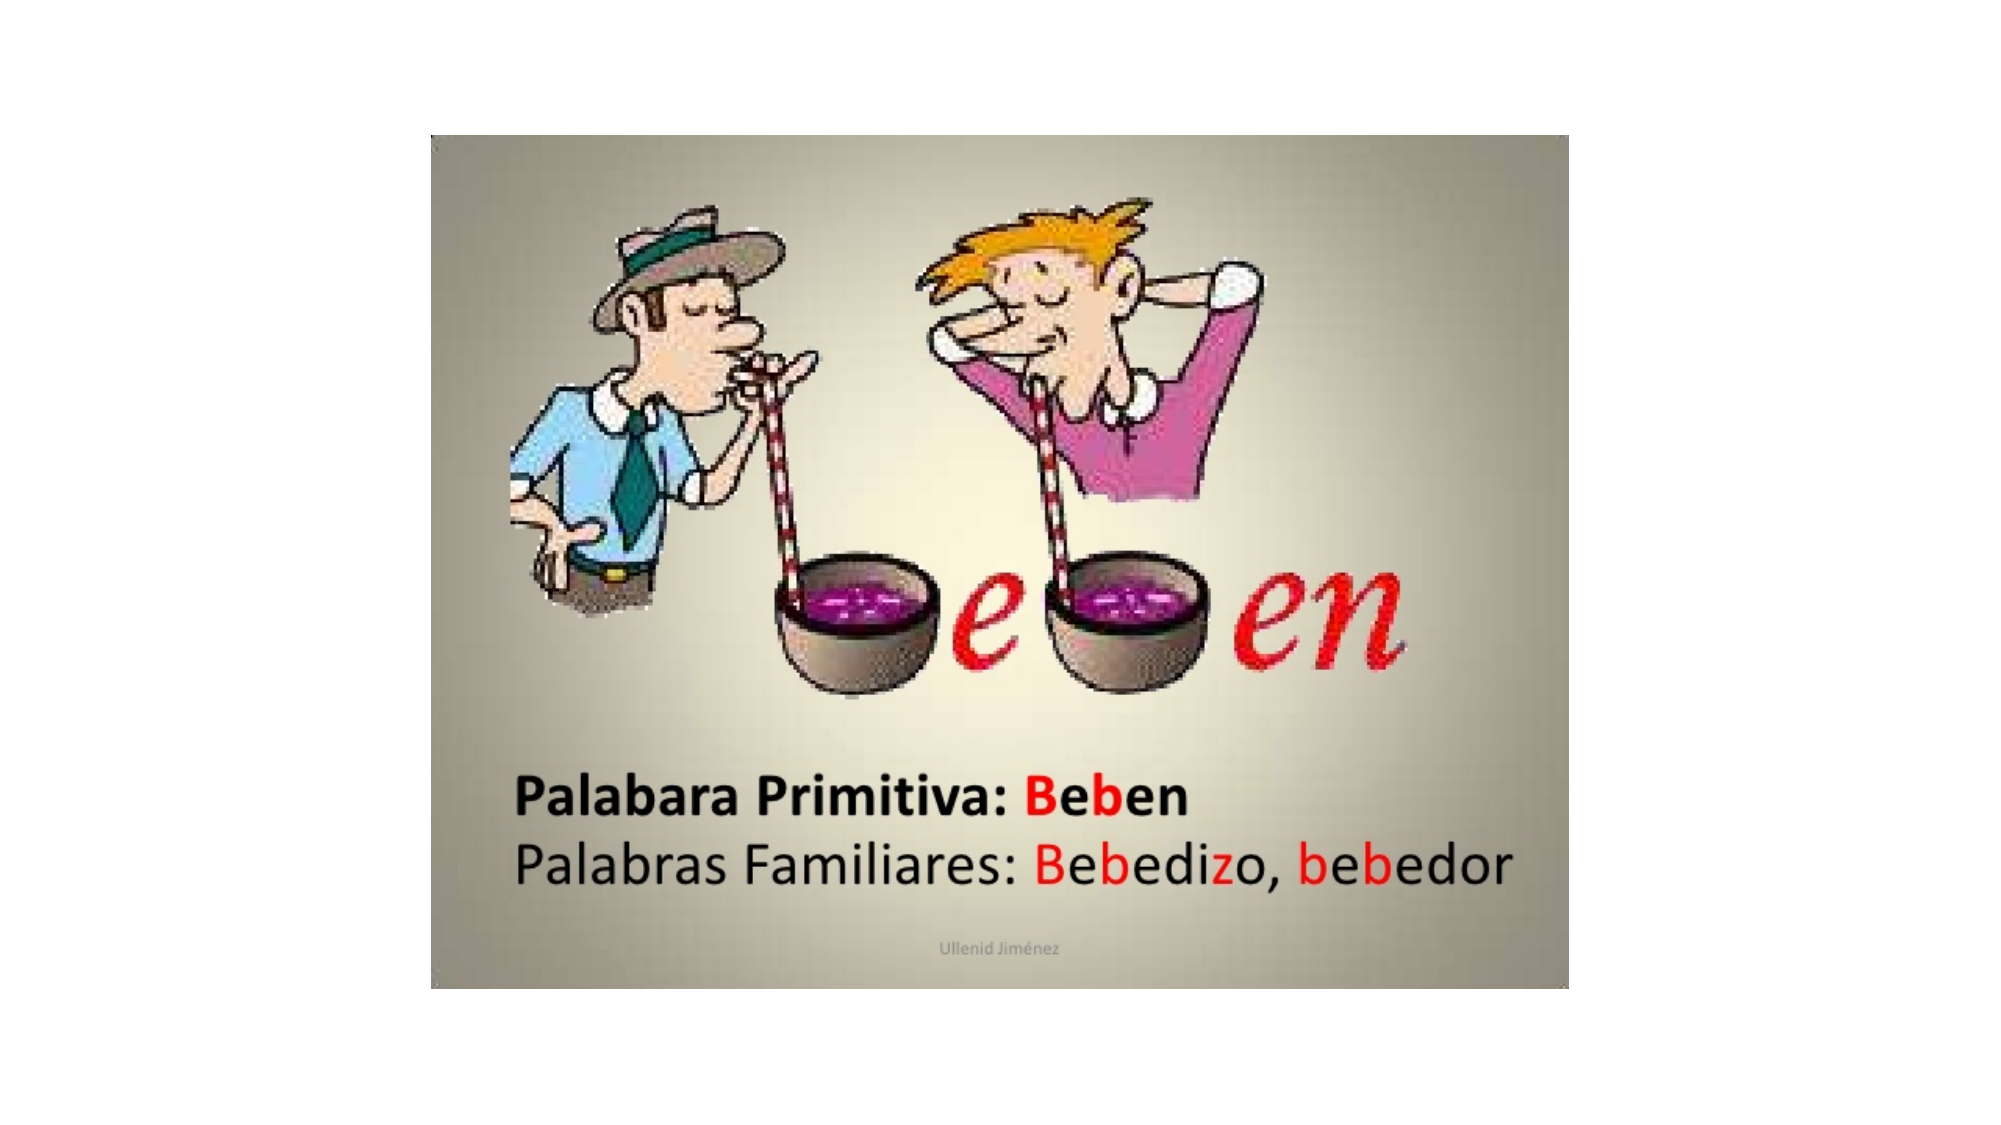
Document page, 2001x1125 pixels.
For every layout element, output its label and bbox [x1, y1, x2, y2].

picture [431, 135, 1569, 989]
